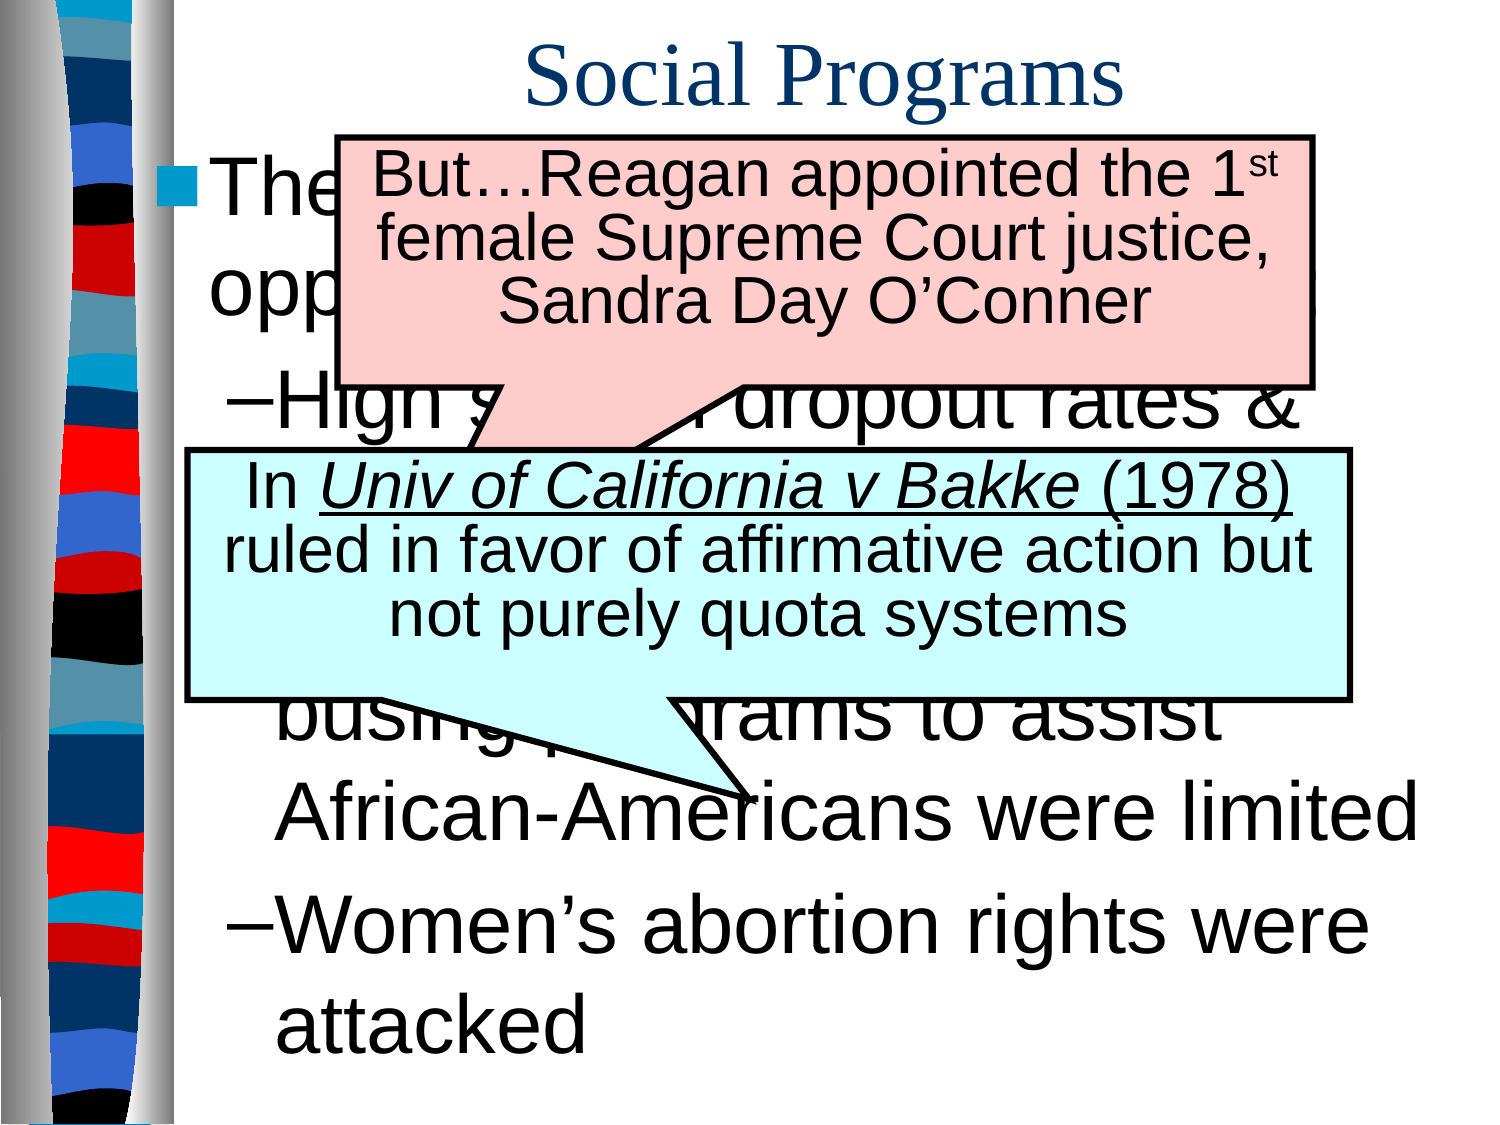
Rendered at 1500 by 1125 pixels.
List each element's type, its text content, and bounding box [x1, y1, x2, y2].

title Social Programs [187, 0, 1463, 125]
text_box In Univ of California v Bakke (1978) ruled in favor of affirmative action but not purely quota systems [187, 450, 1351, 800]
text_box But…Reagan appointed the 1st female Supreme Court justice, Sandra Day O’Conner [337, 137, 1313, 450]
list The Reagan administration opposed major social reforms: High school dropout rates & crime increased in the 1980s Affirmative action & school busing programs to assist African-Americans were limited Women’s abortion rights were attacked [137, 125, 1500, 1125]
